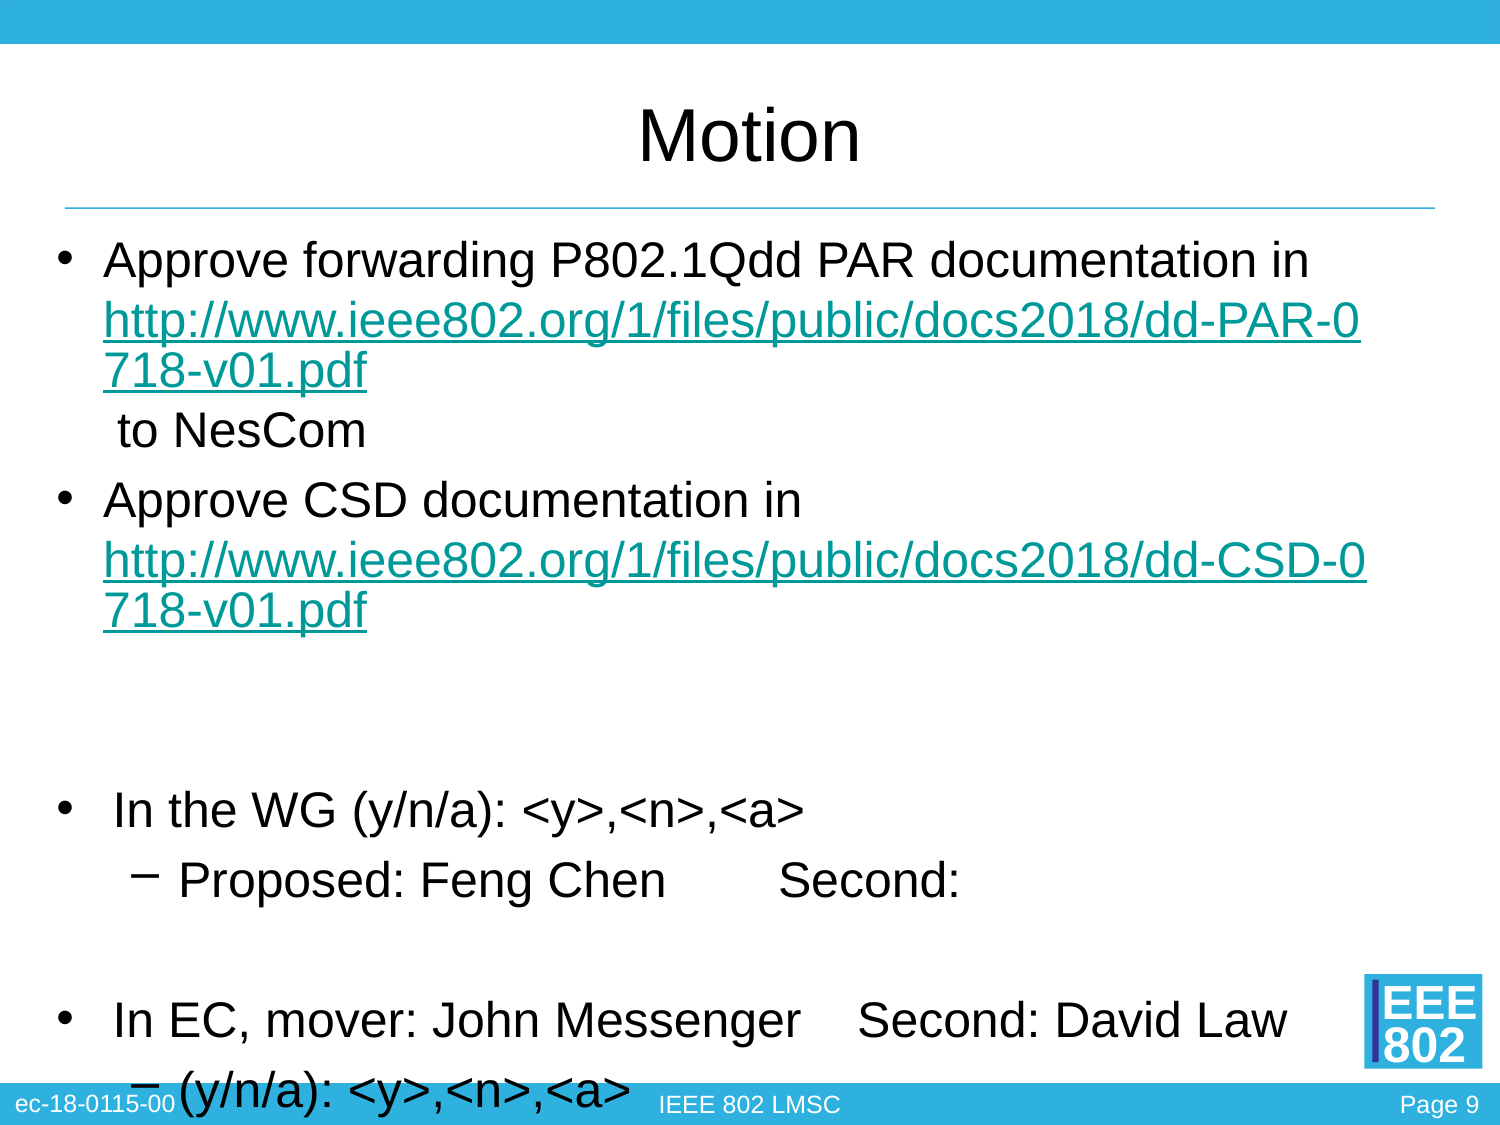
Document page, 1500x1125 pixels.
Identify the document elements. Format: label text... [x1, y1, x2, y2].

title Motion [75, 66, 1425, 197]
list Approve forwarding P802.1Qdd PAR documentation in http://www.ieee802.org/1/files/public/docs2018/dd-PAR-0718-v01.pdf to NesCom Approve CSD documentation in http://www.ieee802.org/1/files/public/docs2018/dd-CSD-0718-v01.pdf In the WG (y/n/a): <y>,<n>,<a> Proposed: Feng Chen Second: In EC, mover: John Messenger Second: David Law (y/n/a): <y>,<n>,<a> [41, 220, 1392, 1038]
